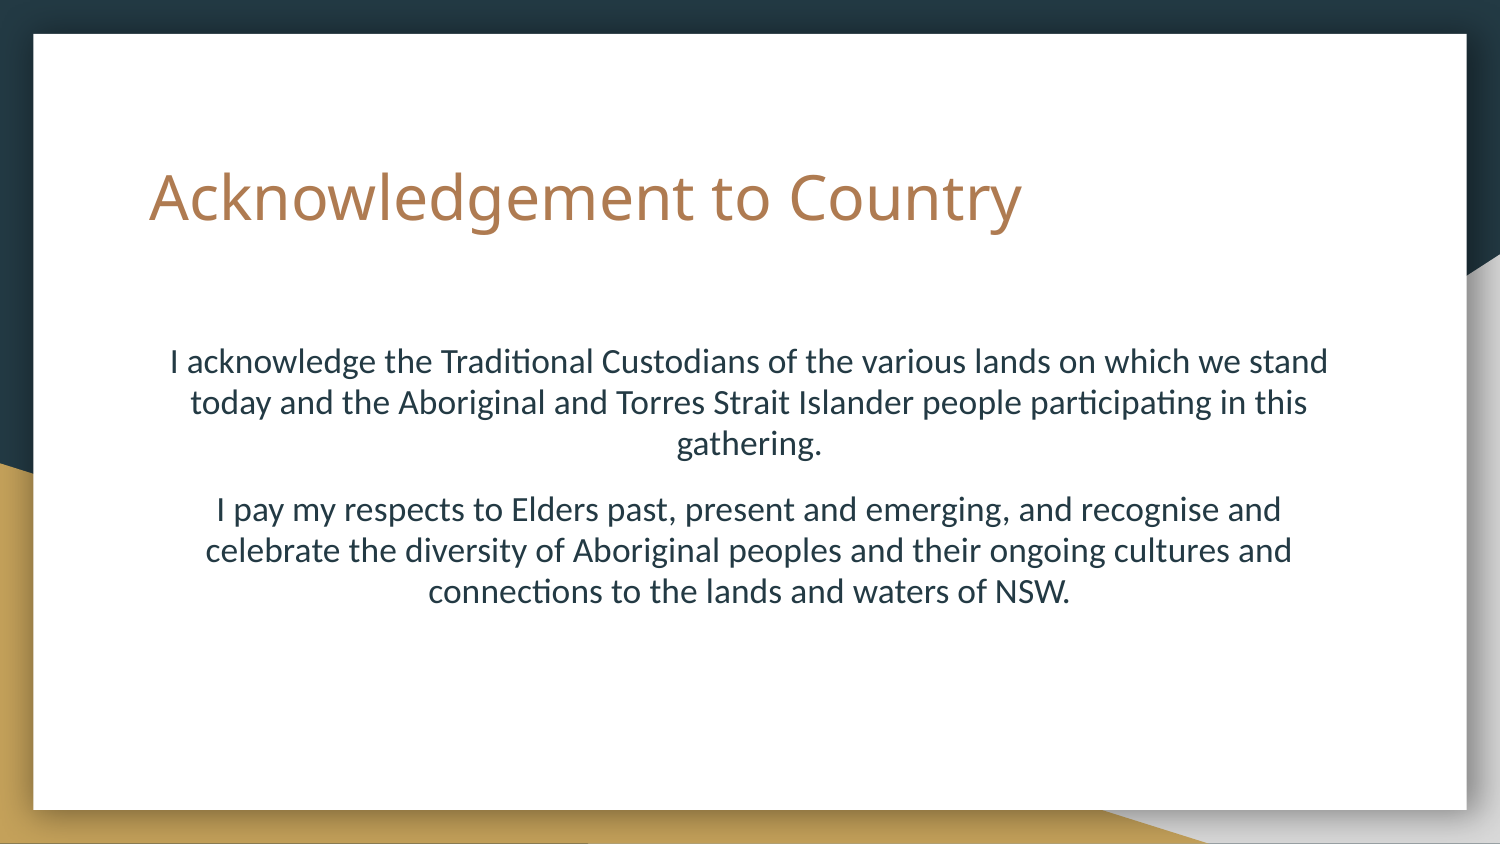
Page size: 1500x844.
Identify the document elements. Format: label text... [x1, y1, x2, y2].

list I acknowledge the Traditional Custodians of the various lands on which we stand today and the Aboriginal and Torres Strait Islander people participating in this gathering. I pay my respects to Elders past, present and emerging, and recognise and celebrate the diversity of Aboriginal peoples and their ongoing cultures and connections to the lands and waters of NSW. [134, 326, 1366, 729]
title Acknowledgement to Country [134, 138, 1366, 296]
